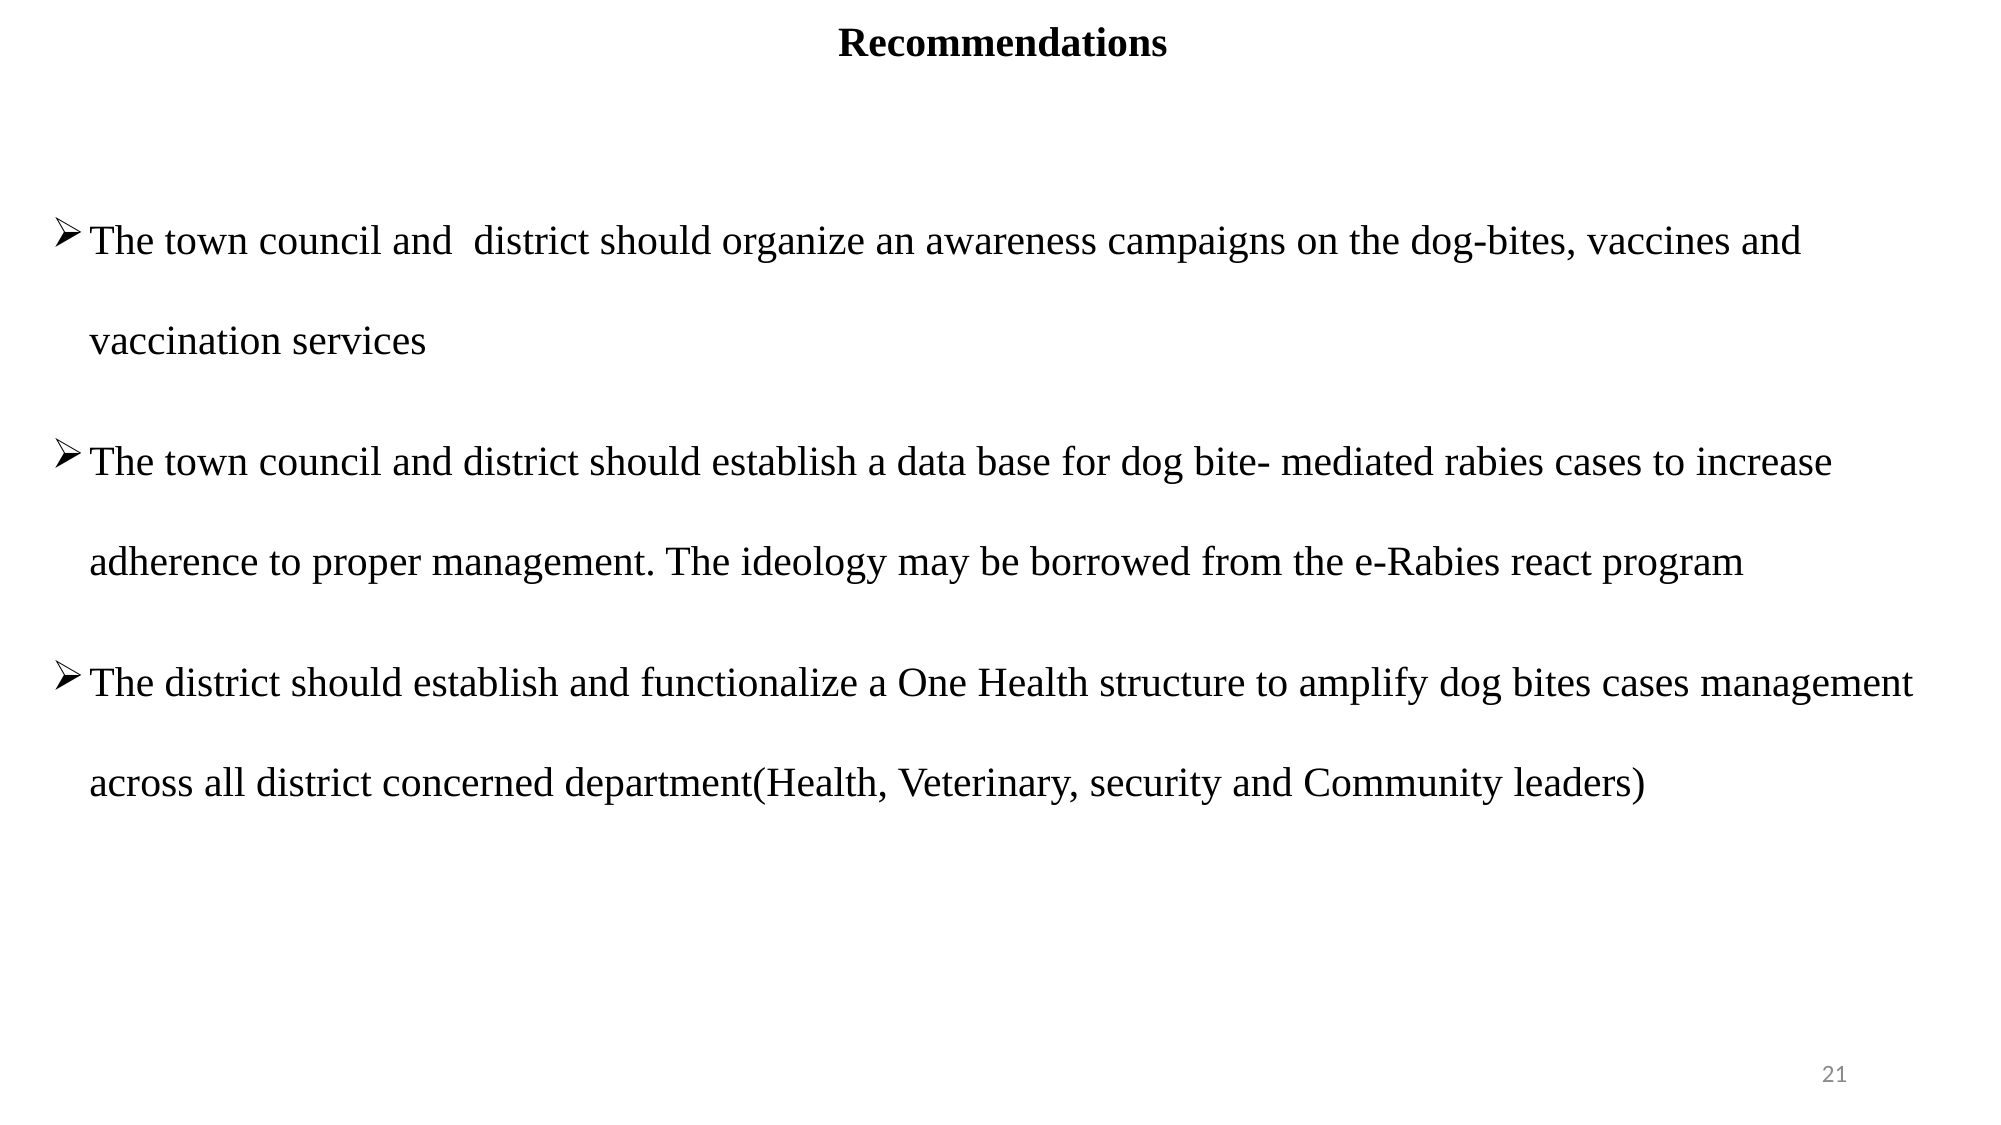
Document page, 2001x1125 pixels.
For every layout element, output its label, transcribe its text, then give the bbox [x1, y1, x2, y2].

title Recommendations [36, 0, 1970, 86]
slide_number 21 [1412, 1042, 1863, 1103]
list The town council and district should organize an awareness campaigns on the dog-bites, vaccines and vaccination services The town council and district should establish a data base for dog bite- mediated rabies cases to increase adherence to proper management. The ideology may be borrowed from the e-Rabies react program The district should establish and functionalize a One Health structure to amplify dog bites cases management across all district concerned department(Health, Veterinary, security and Community leaders) [36, 155, 1970, 1087]
